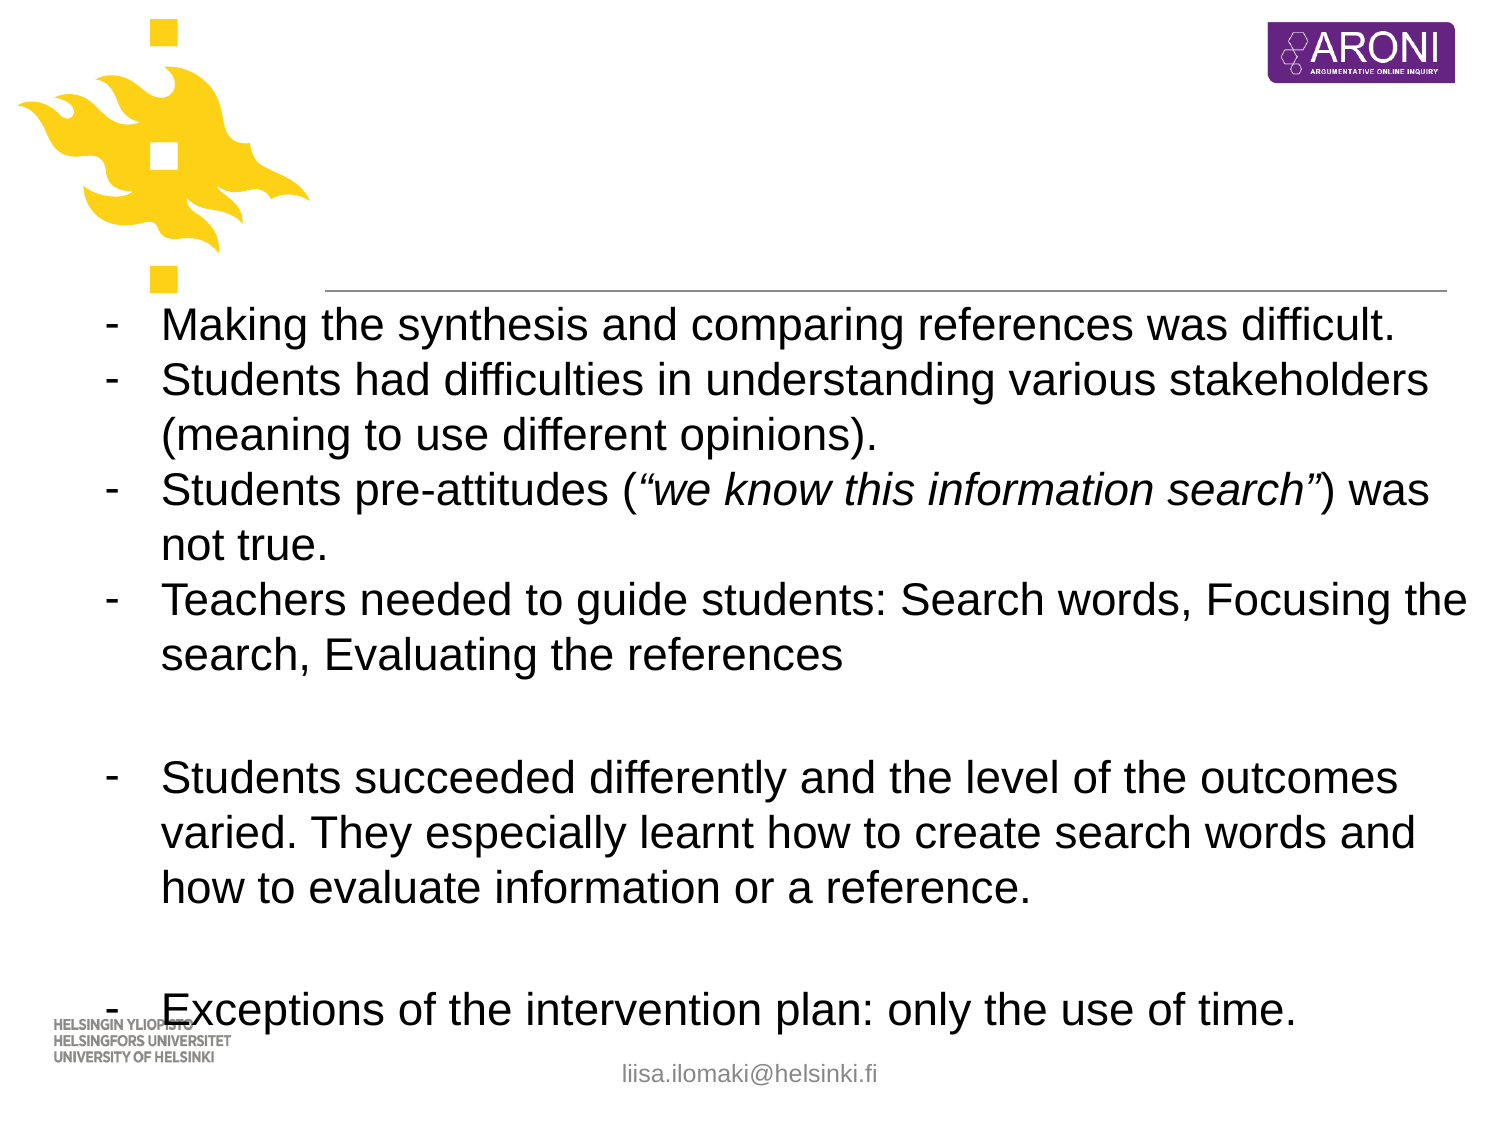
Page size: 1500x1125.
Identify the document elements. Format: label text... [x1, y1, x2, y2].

picture [1267, 17, 1455, 84]
picture [53, 1017, 85, 1064]
footer liisa.ilomaki@helsinki.fi [512, 1042, 988, 1103]
list Making the synthesis and comparing references was difficult. Students had difficulties in understanding various stakeholders (meaning to use different opinions). Students pre-attitudes (“we know this information search”) was not true. Teachers needed to guide students: Search words, Focusing the search, Evaluating the references Students succeeded differently and the level of the outcomes varied. They especially learnt how to create search words and how to evaluate information or a reference. Exceptions of the intervention plan: only the use of time. [85, 295, 1476, 1072]
